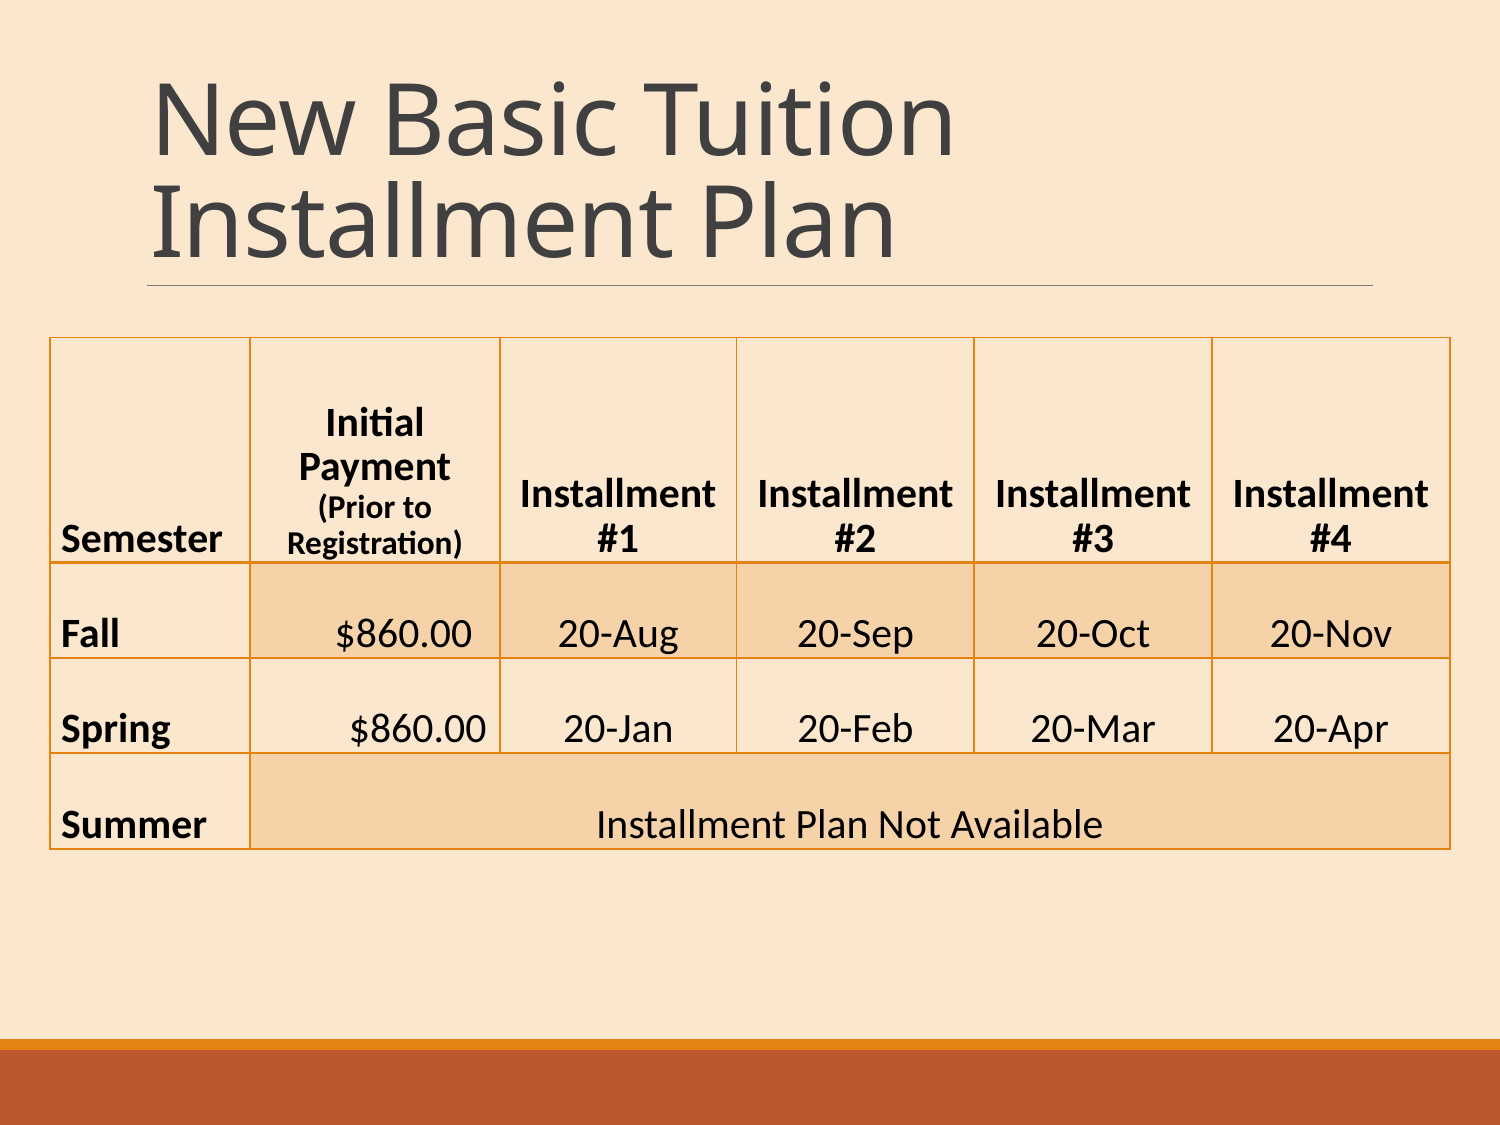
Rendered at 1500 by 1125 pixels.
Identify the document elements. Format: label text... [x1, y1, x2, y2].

table_header Installment #2 [737, 338, 973, 561]
table_cell 20-Aug [501, 564, 736, 657]
table_cell Fall [51, 564, 249, 657]
table_cell 20-Feb [737, 659, 973, 752]
table_header Initial Payment (Prior to Registration) [251, 338, 499, 561]
title New Basic Tuition Installment Plan [135, 47, 1373, 285]
table_header Installment #4 [1213, 338, 1449, 561]
table_cell Summer [51, 754, 249, 848]
table_cell 20-Mar [975, 659, 1211, 752]
table_cell $860.00 [251, 659, 499, 752]
table_header Installment #3 [975, 338, 1211, 561]
table_cell 20-Nov [1213, 564, 1449, 657]
table_cell 20-Jan [501, 659, 736, 752]
table_cell Installment Plan Not Available [251, 754, 1449, 848]
table_header Semester [51, 338, 249, 561]
table_cell 20-Sep [737, 564, 973, 657]
table_cell 20-Oct [975, 564, 1211, 657]
table_cell Spring [51, 659, 249, 752]
table_header Installment #1 [501, 338, 736, 561]
table_cell $860.00 [251, 564, 499, 657]
table_cell 20-Apr [1213, 659, 1449, 752]
